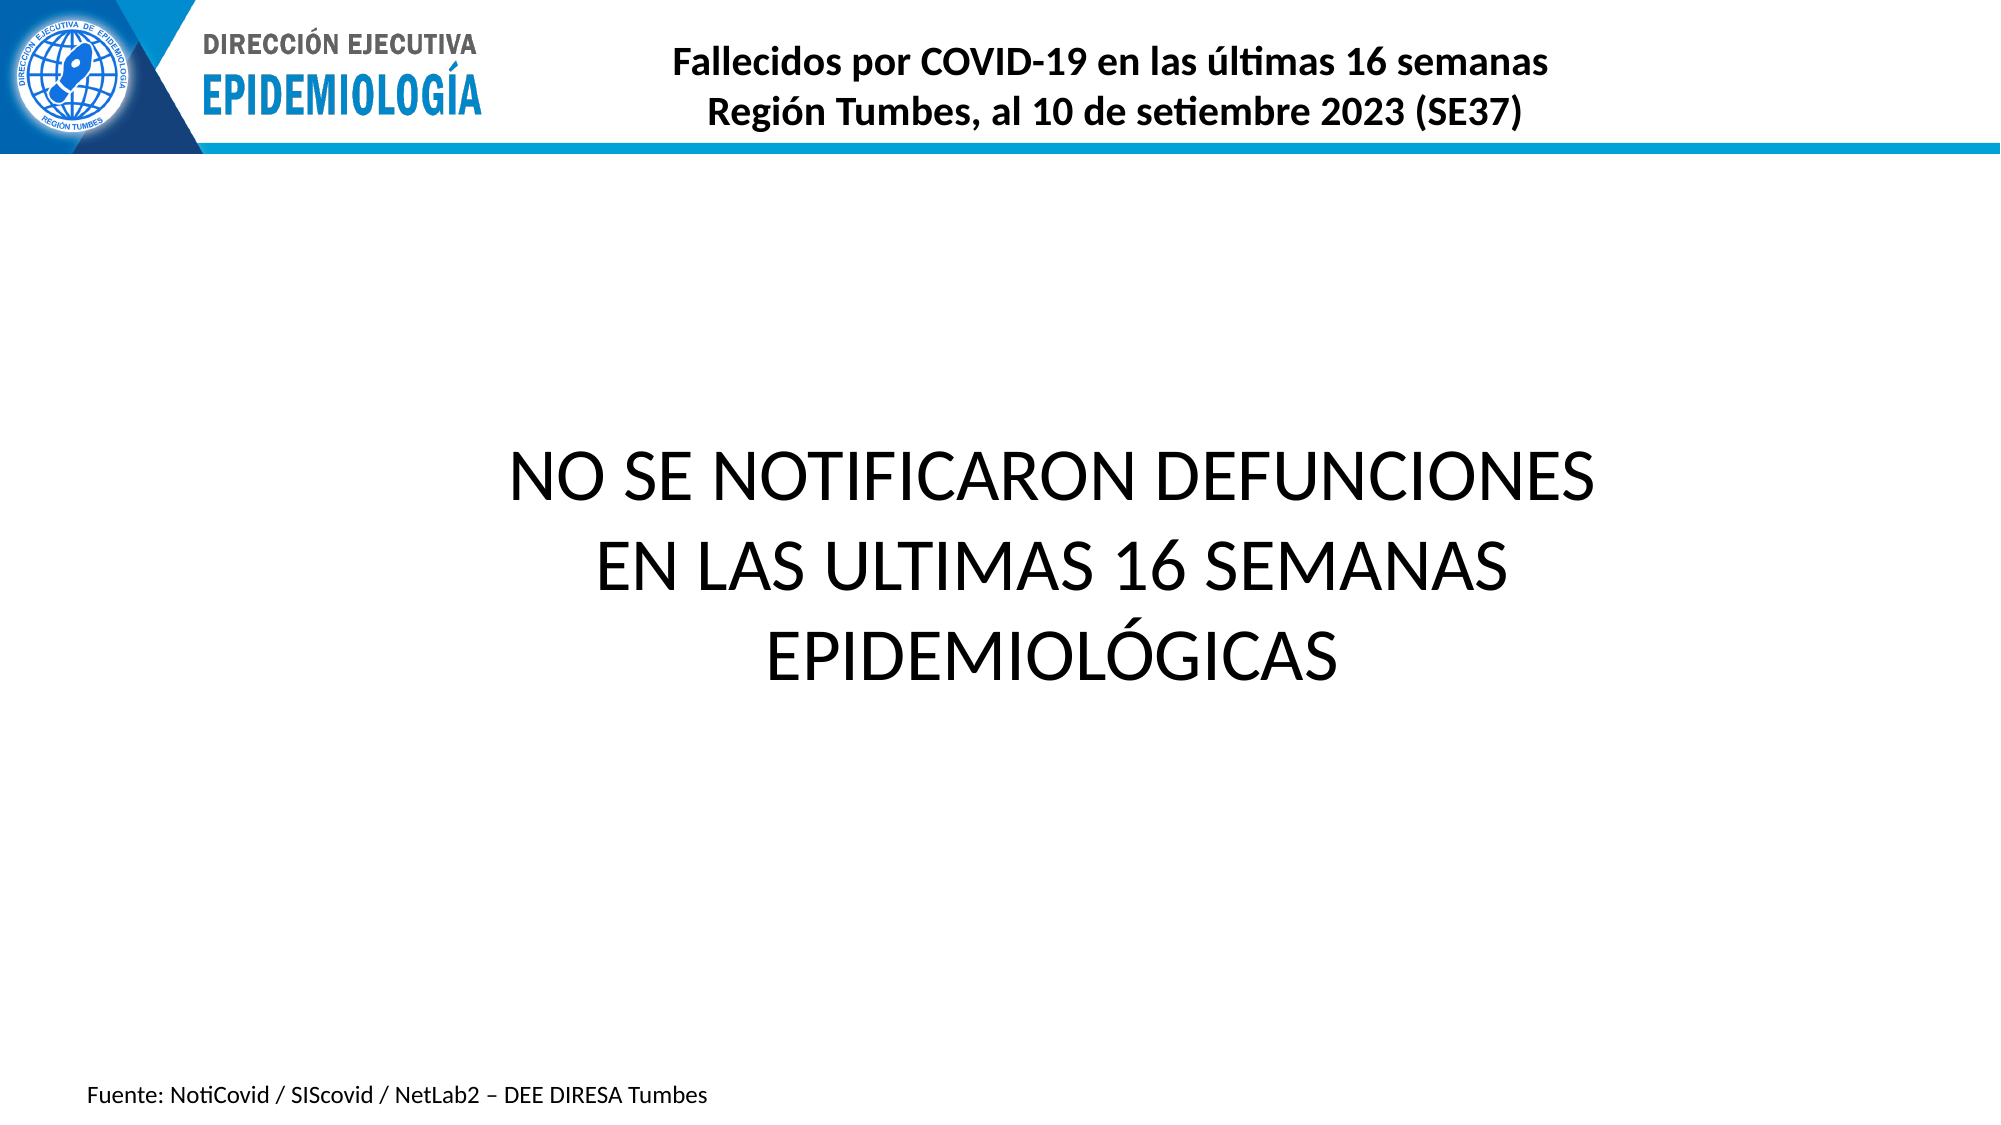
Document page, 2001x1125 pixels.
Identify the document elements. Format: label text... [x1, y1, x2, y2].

text_box Fuente: NotiCovid / SIScovid / NetLab2 – DEE DIRESA Tumbes [72, 1071, 1228, 1116]
text_box Fallecidos por COVID-19 en las últimas 16 semanas Región Tumbes, al 10 de setiembre 2023 (SE37) [512, 26, 1710, 142]
text_box NO SE NOTIFICARON DEFUNCIONES EN LAS ULTIMAS 16 SEMANAS EPIDEMIOLÓGICAS [485, 418, 1620, 704]
text_box [0, 142, 2000, 155]
picture [0, 0, 512, 154]
